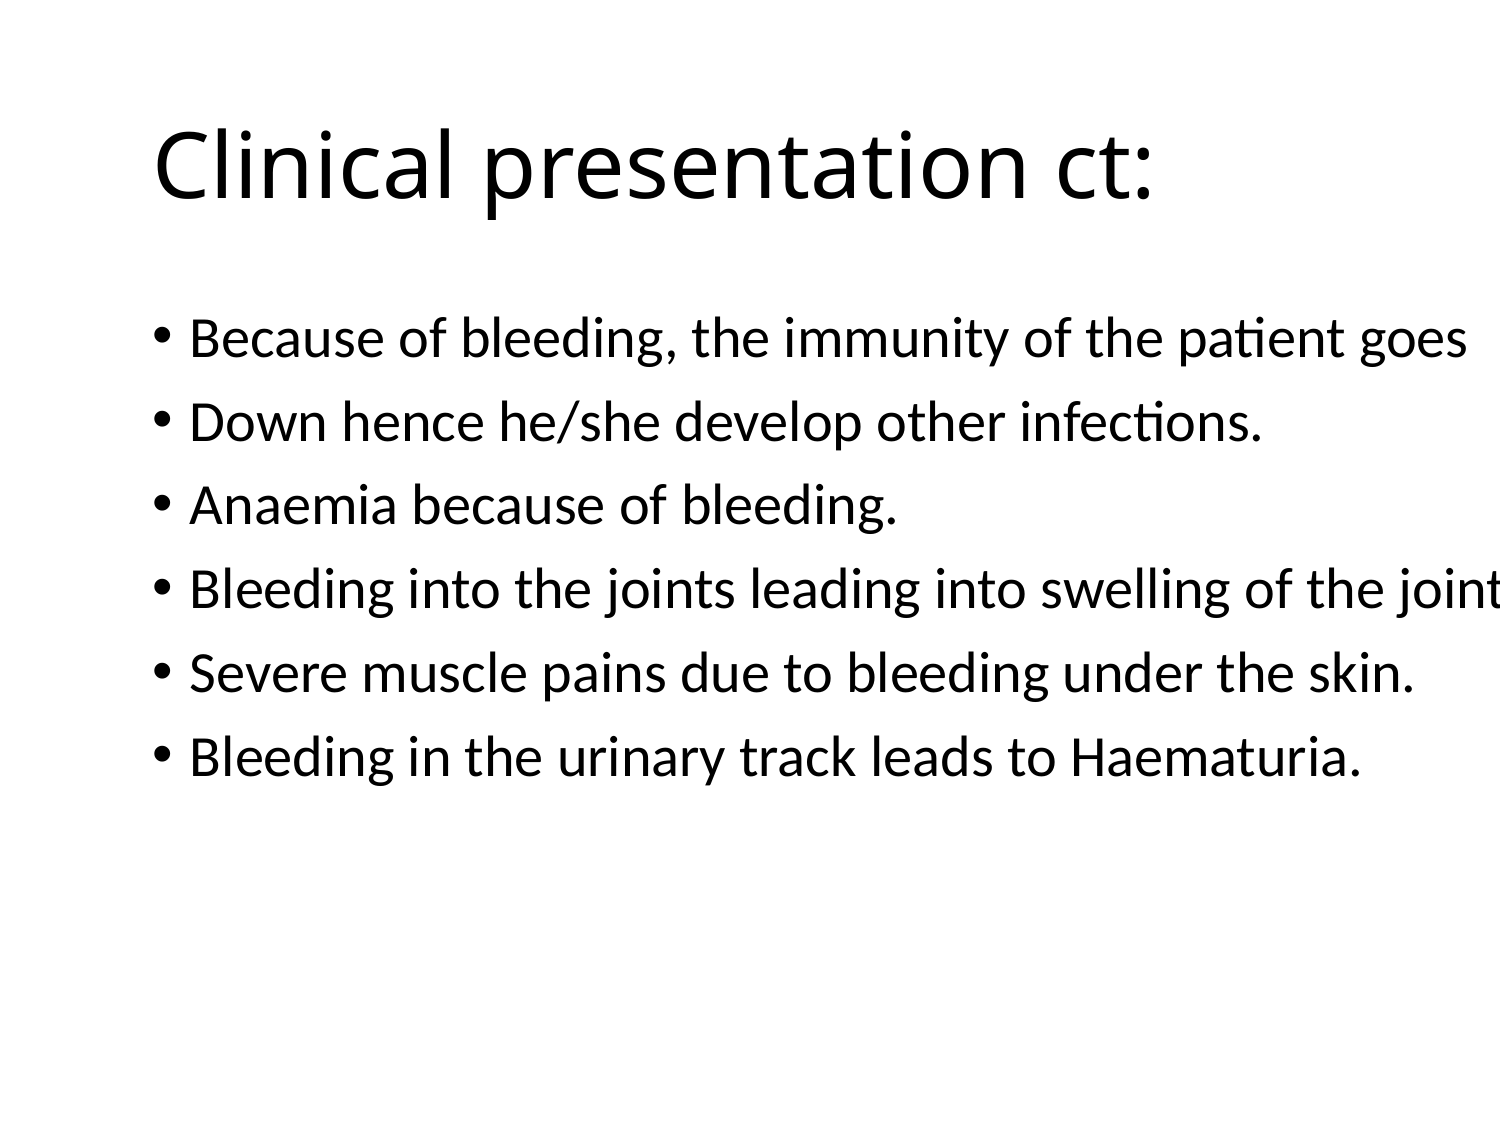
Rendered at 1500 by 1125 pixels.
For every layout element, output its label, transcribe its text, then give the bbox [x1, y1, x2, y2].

title Clinical presentation ct: [137, 59, 1500, 278]
list Because of bleeding, the immunity of the patient goes Down hence he/she develop other infections. Anaemia because of bleeding. Bleeding into the joints leading into swelling of the joints. Severe muscle pains due to bleeding under the skin. Bleeding in the urinary track leads to Haematuria. [137, 299, 1500, 1014]
